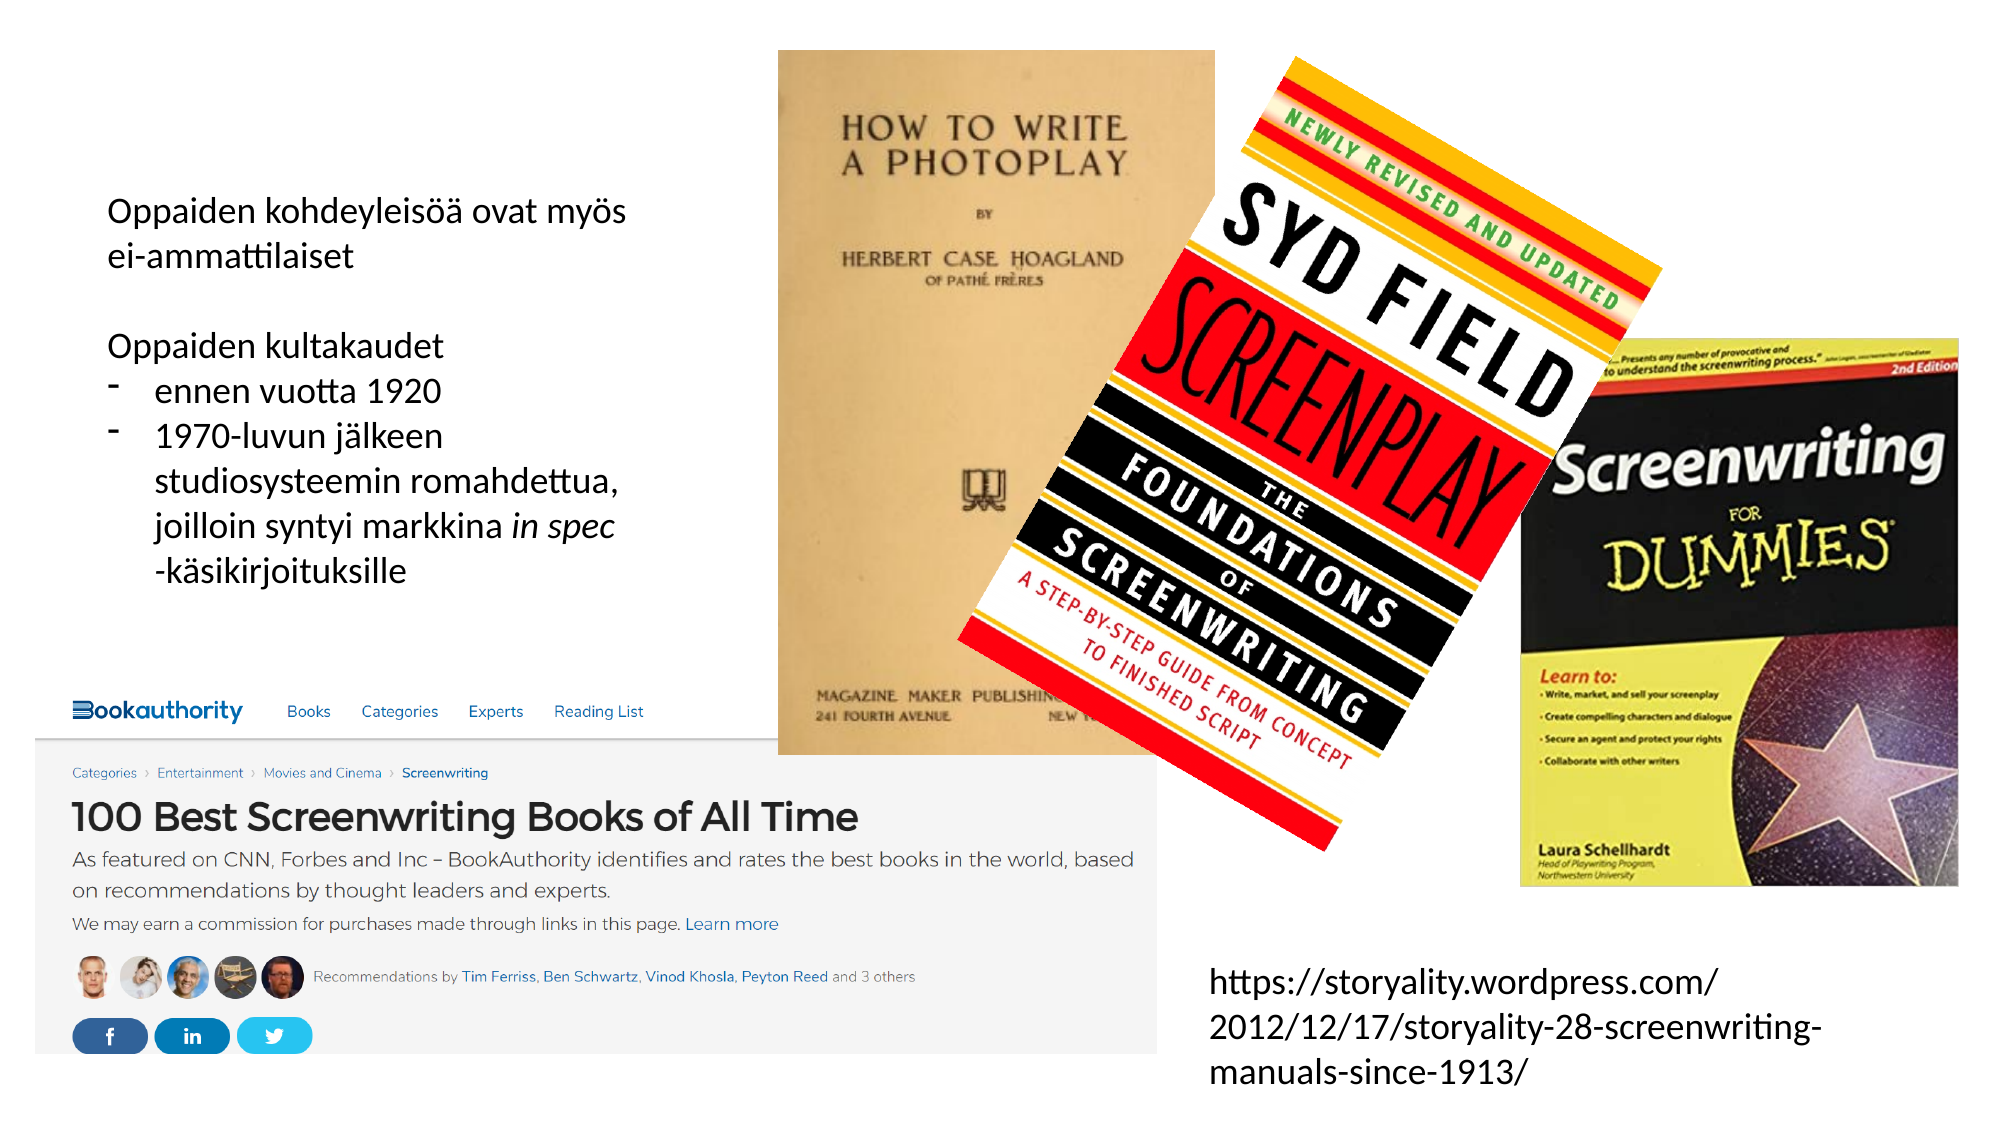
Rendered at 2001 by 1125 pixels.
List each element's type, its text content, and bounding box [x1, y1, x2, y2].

picture [191, 1034, 200, 1043]
text_box https://storyality.wordpress.com/2012/12/17/storyality-28-screenwriting-manuals-since-1913/ [1194, 949, 1883, 1100]
picture [34, 50, 1959, 1054]
text_box Oppaiden kohdeyleisöä ovat myös ei-ammattilaiset Oppaiden kultakaudet ennen vuotta 1920 1970-luvun jälkeen studiosysteemin romahdettua, joilloin syntyi markkina in spec -käsikirjoituksille [92, 178, 643, 689]
